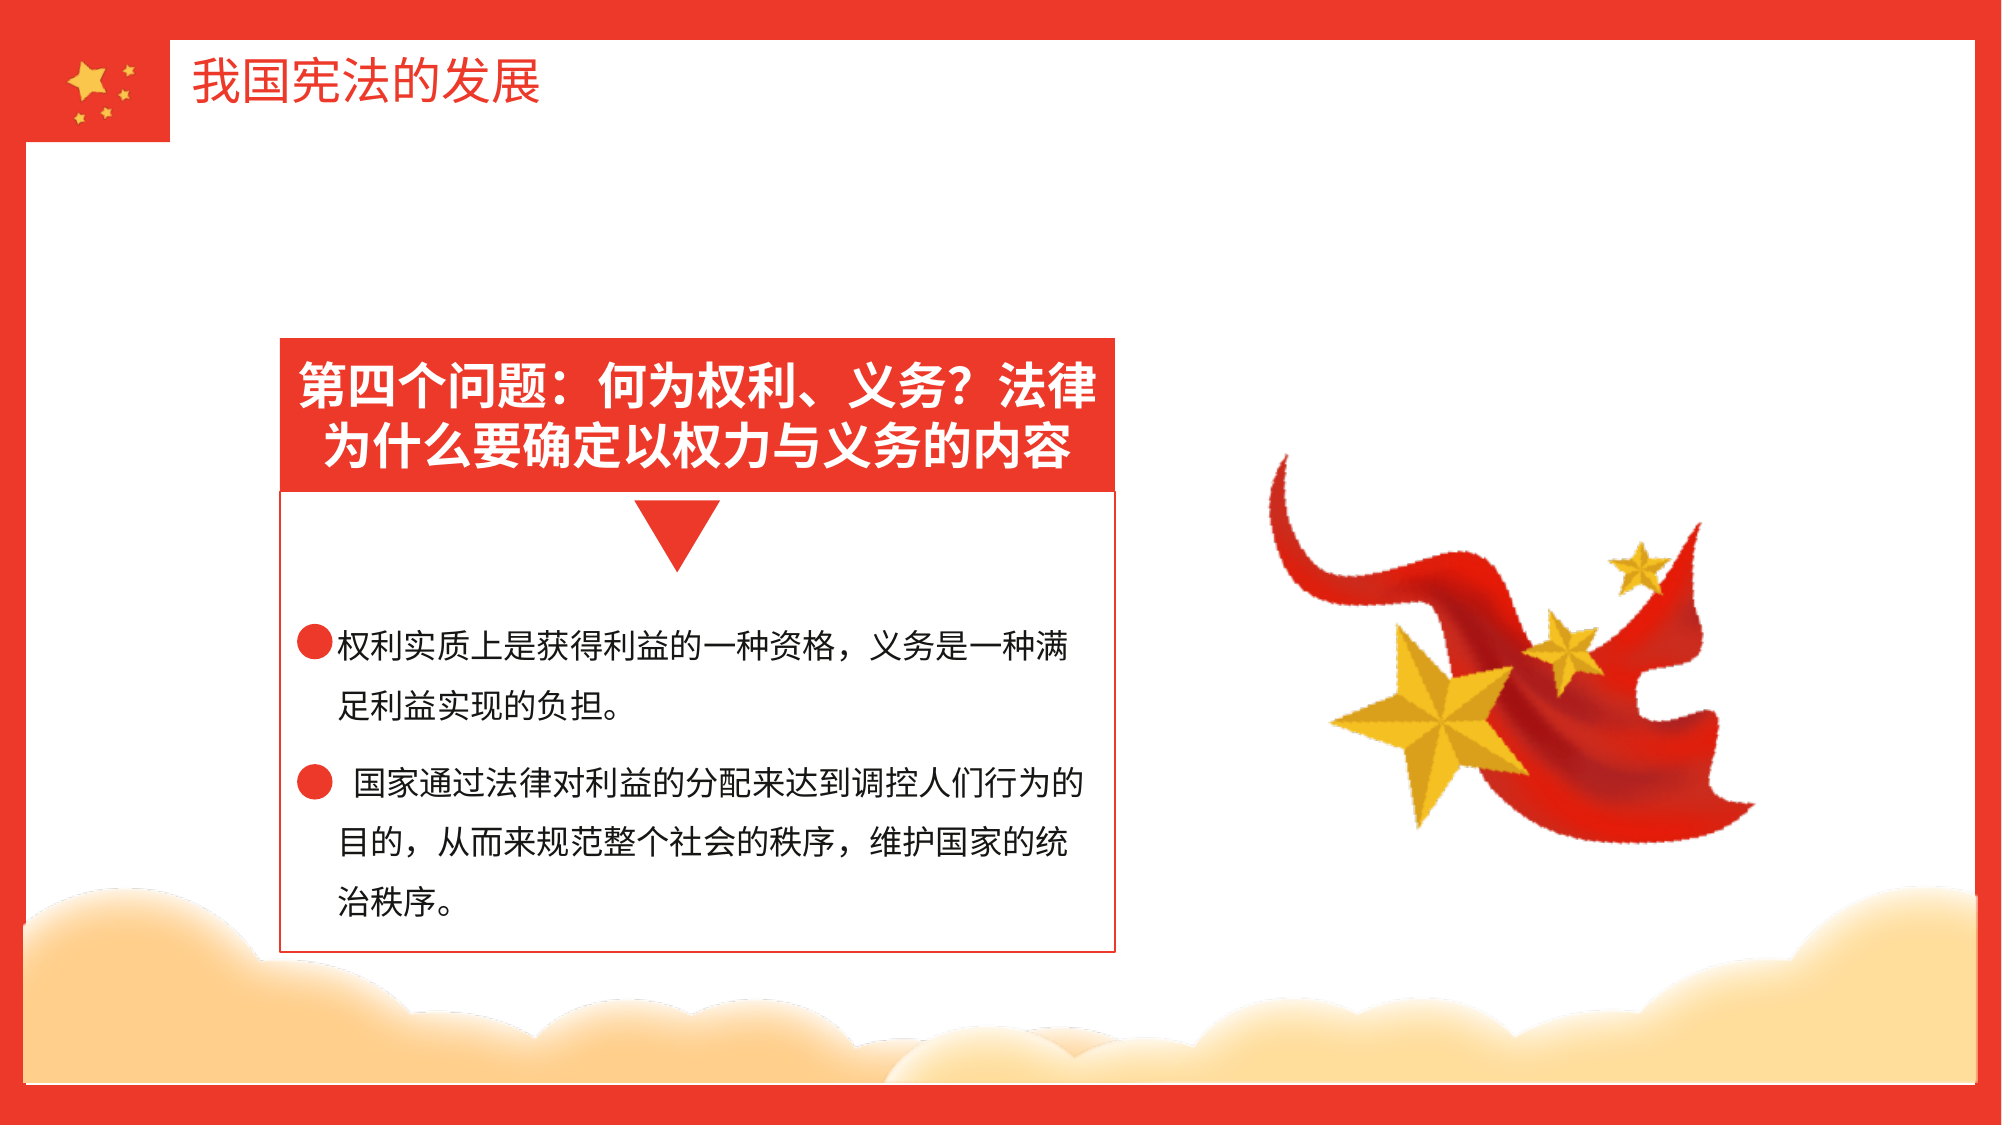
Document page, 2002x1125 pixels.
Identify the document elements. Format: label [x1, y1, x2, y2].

text_box [279, 337, 1116, 1019]
picture [0, 5, 167, 174]
picture [23, 250, 1978, 1083]
